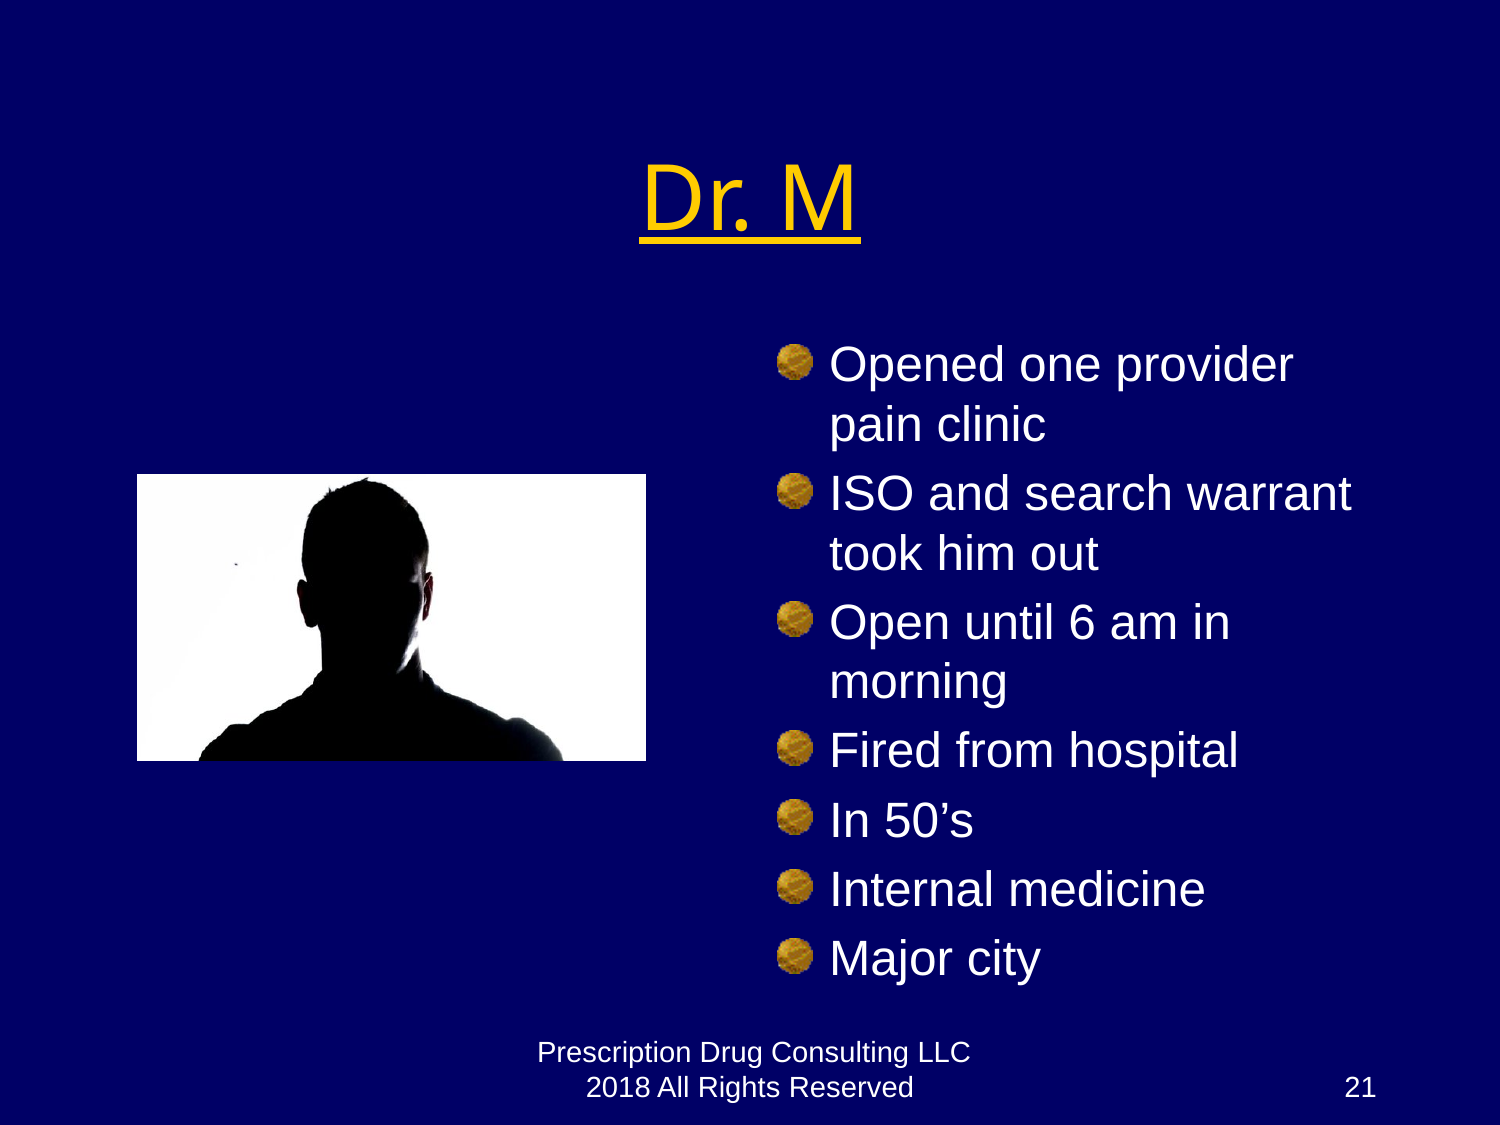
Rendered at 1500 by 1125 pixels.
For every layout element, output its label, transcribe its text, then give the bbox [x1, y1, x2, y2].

title Dr. M [112, 130, 1388, 258]
slide_number 21 [1079, 1035, 1393, 1111]
picture [777, 344, 813, 380]
picture [137, 474, 646, 762]
picture [777, 473, 813, 509]
picture [777, 730, 813, 766]
picture [777, 799, 813, 835]
picture [777, 869, 813, 904]
picture [777, 601, 813, 637]
list Opened one provider pain clinic ISO and search warrant took him out Open until 6 am in morning Fired from hospital In 50’s Internal medicine Major city [762, 324, 1388, 1001]
picture [777, 938, 813, 974]
footer Prescription Drug Consulting LLC 2018 All Rights Reserved [516, 1035, 993, 1111]
